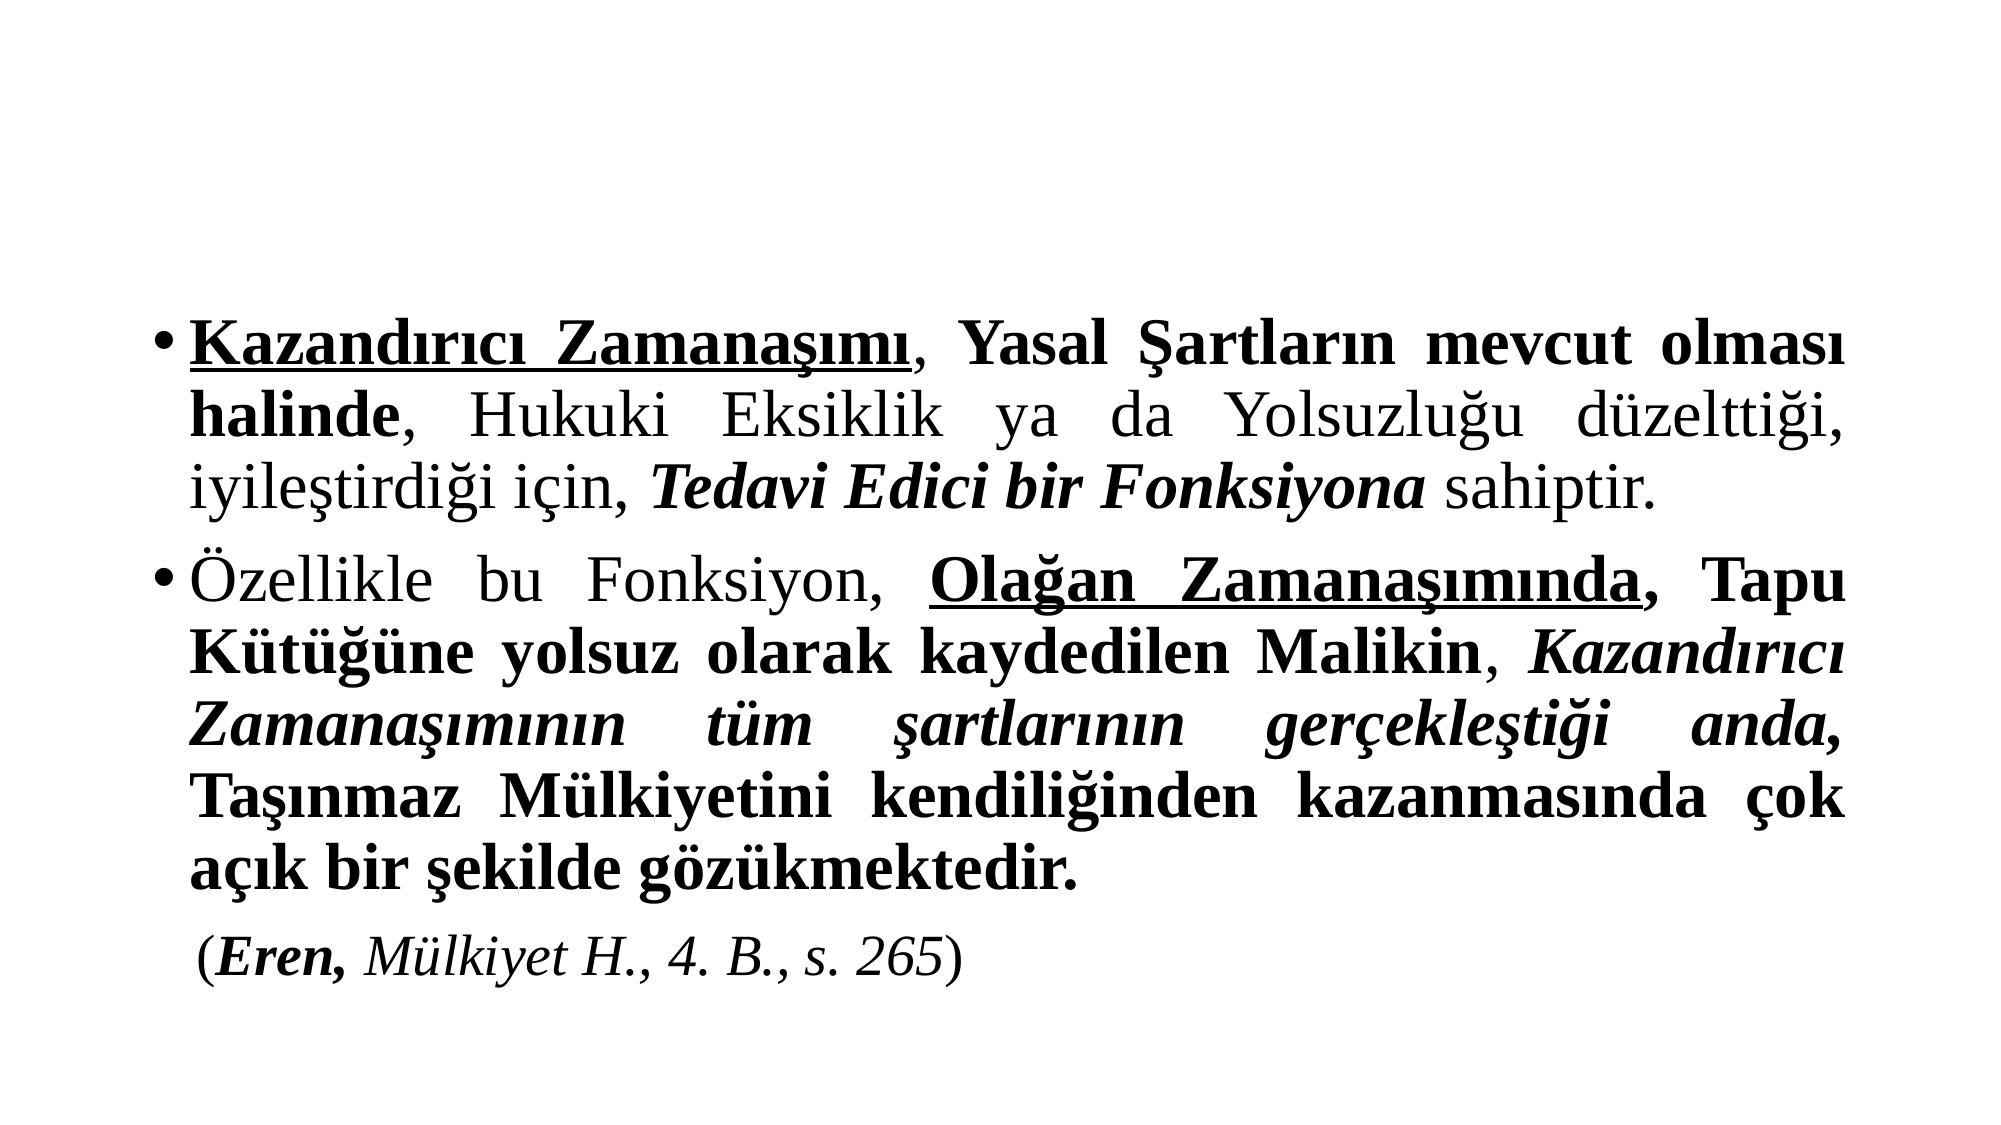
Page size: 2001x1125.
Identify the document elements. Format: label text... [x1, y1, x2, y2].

list Kazandırıcı Zamanaşımı, Yasal Şartların mevcut olması halinde, Hukuki Eksiklik ya da Yolsuzluğu düzelttiği, iyileştirdiği için, Tedavi Edici bir Fonksiyona sahiptir. Özellikle bu Fonksiyon, Olağan Zamanaşımında, Tapu Kütüğüne yolsuz olarak kaydedilen Malikin, Kazandırıcı Zamanaşımının tüm şartlarının gerçekleştiği anda, Taşınmaz Mülkiyetini kendiliğinden kazanmasında çok açık bir şekilde gözükmektedir. (Eren, Mülkiyet H., 4. B., s. 265) [137, 299, 1863, 1014]
